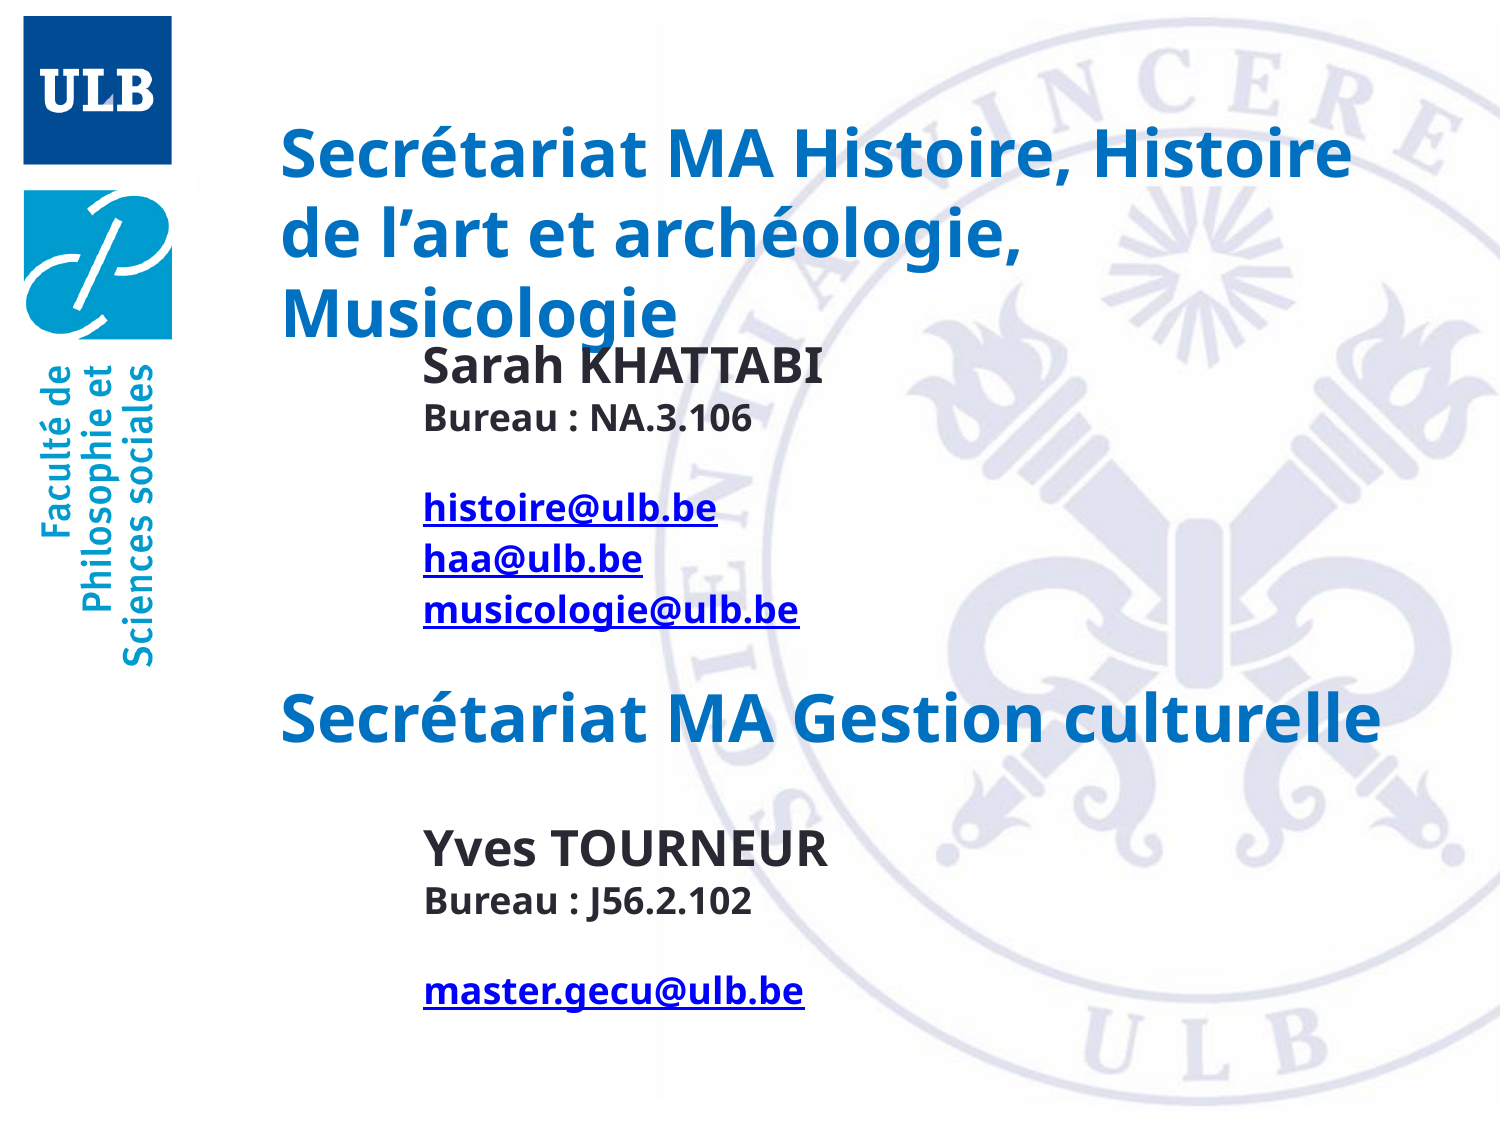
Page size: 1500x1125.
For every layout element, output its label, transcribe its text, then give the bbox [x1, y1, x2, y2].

text_box Secrétariat MA Gestion culturelle [265, 668, 1450, 810]
text_box Secrétariat MA Histoire, Histoire de l’art et archéologie, Musicologie [265, 103, 1450, 244]
picture [0, 0, 1500, 1125]
text_box Sarah KHATTABI Bureau : NA.3.106 histoire@ulb.be haa@ulb.be musicologie@ulb.be [408, 326, 905, 587]
text_box Yves TOURNEUR Bureau : J56.2.102 master.gecu@ulb.be [408, 809, 1040, 1026]
